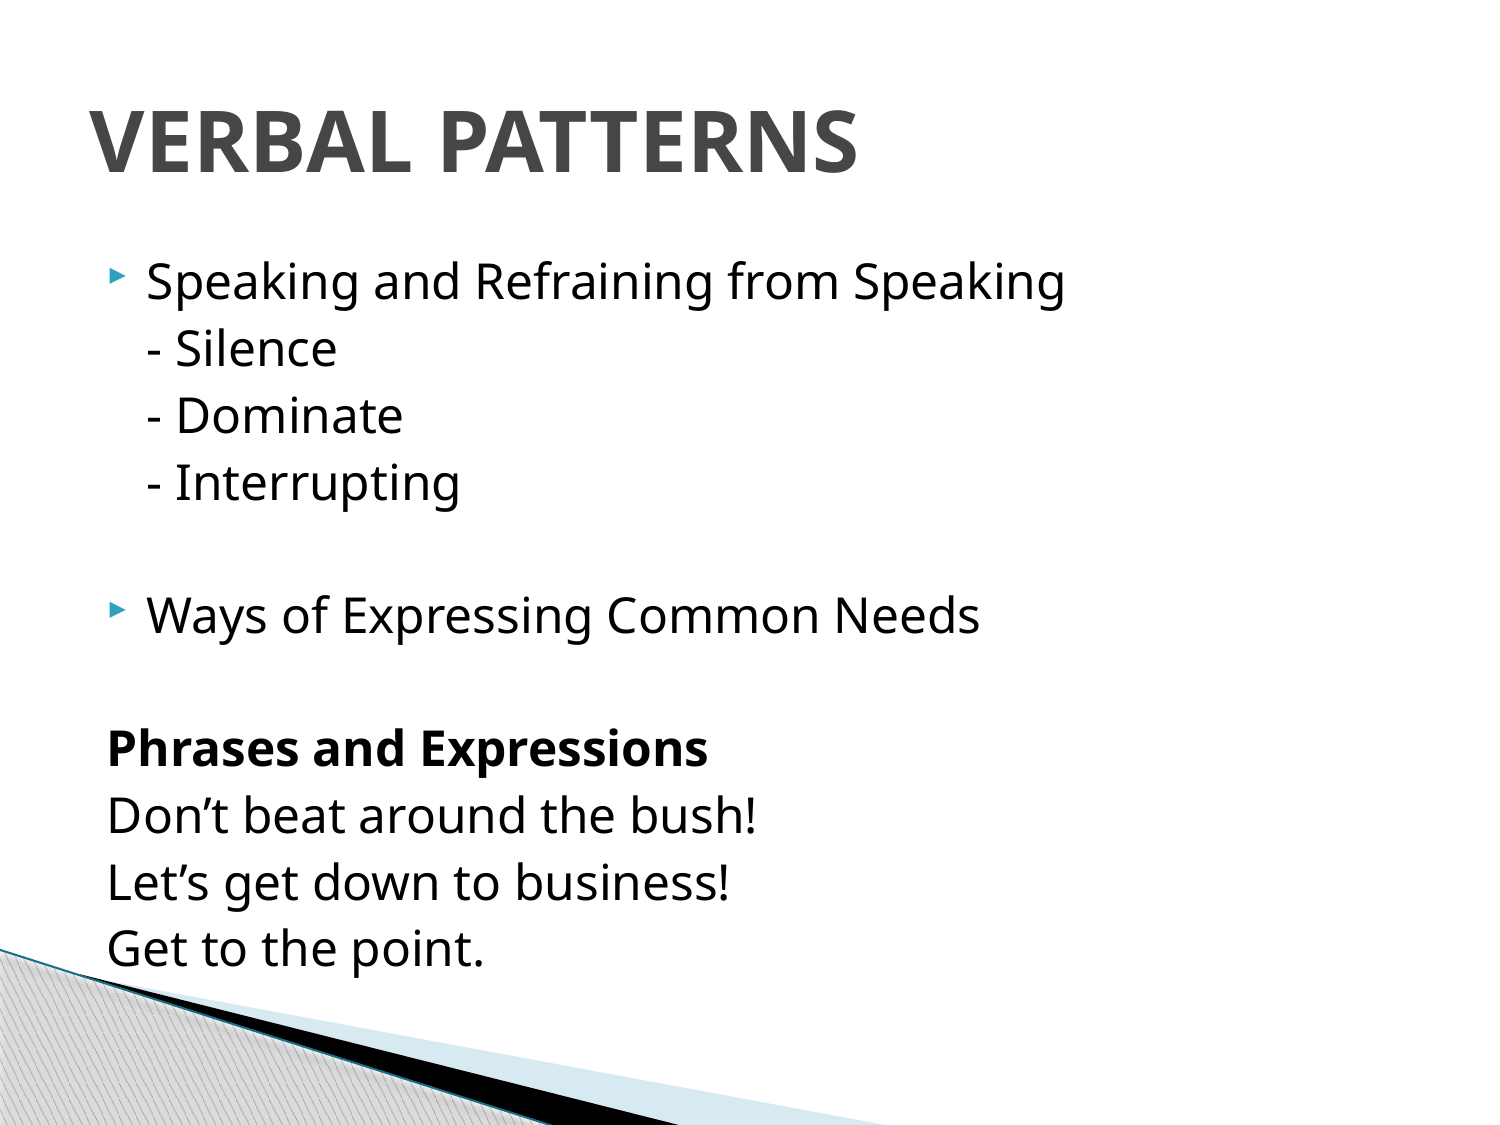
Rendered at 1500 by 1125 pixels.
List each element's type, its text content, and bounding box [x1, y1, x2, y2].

title VERBAL PATTERNS [75, 45, 1425, 233]
list Speaking and Refraining from Speaking - Silence - Dominate - Interrupting Ways of Expressing Common Needs Phrases and Expressions Don’t beat around the bush! Let’s get down to business! Get to the point. [75, 243, 1425, 986]
